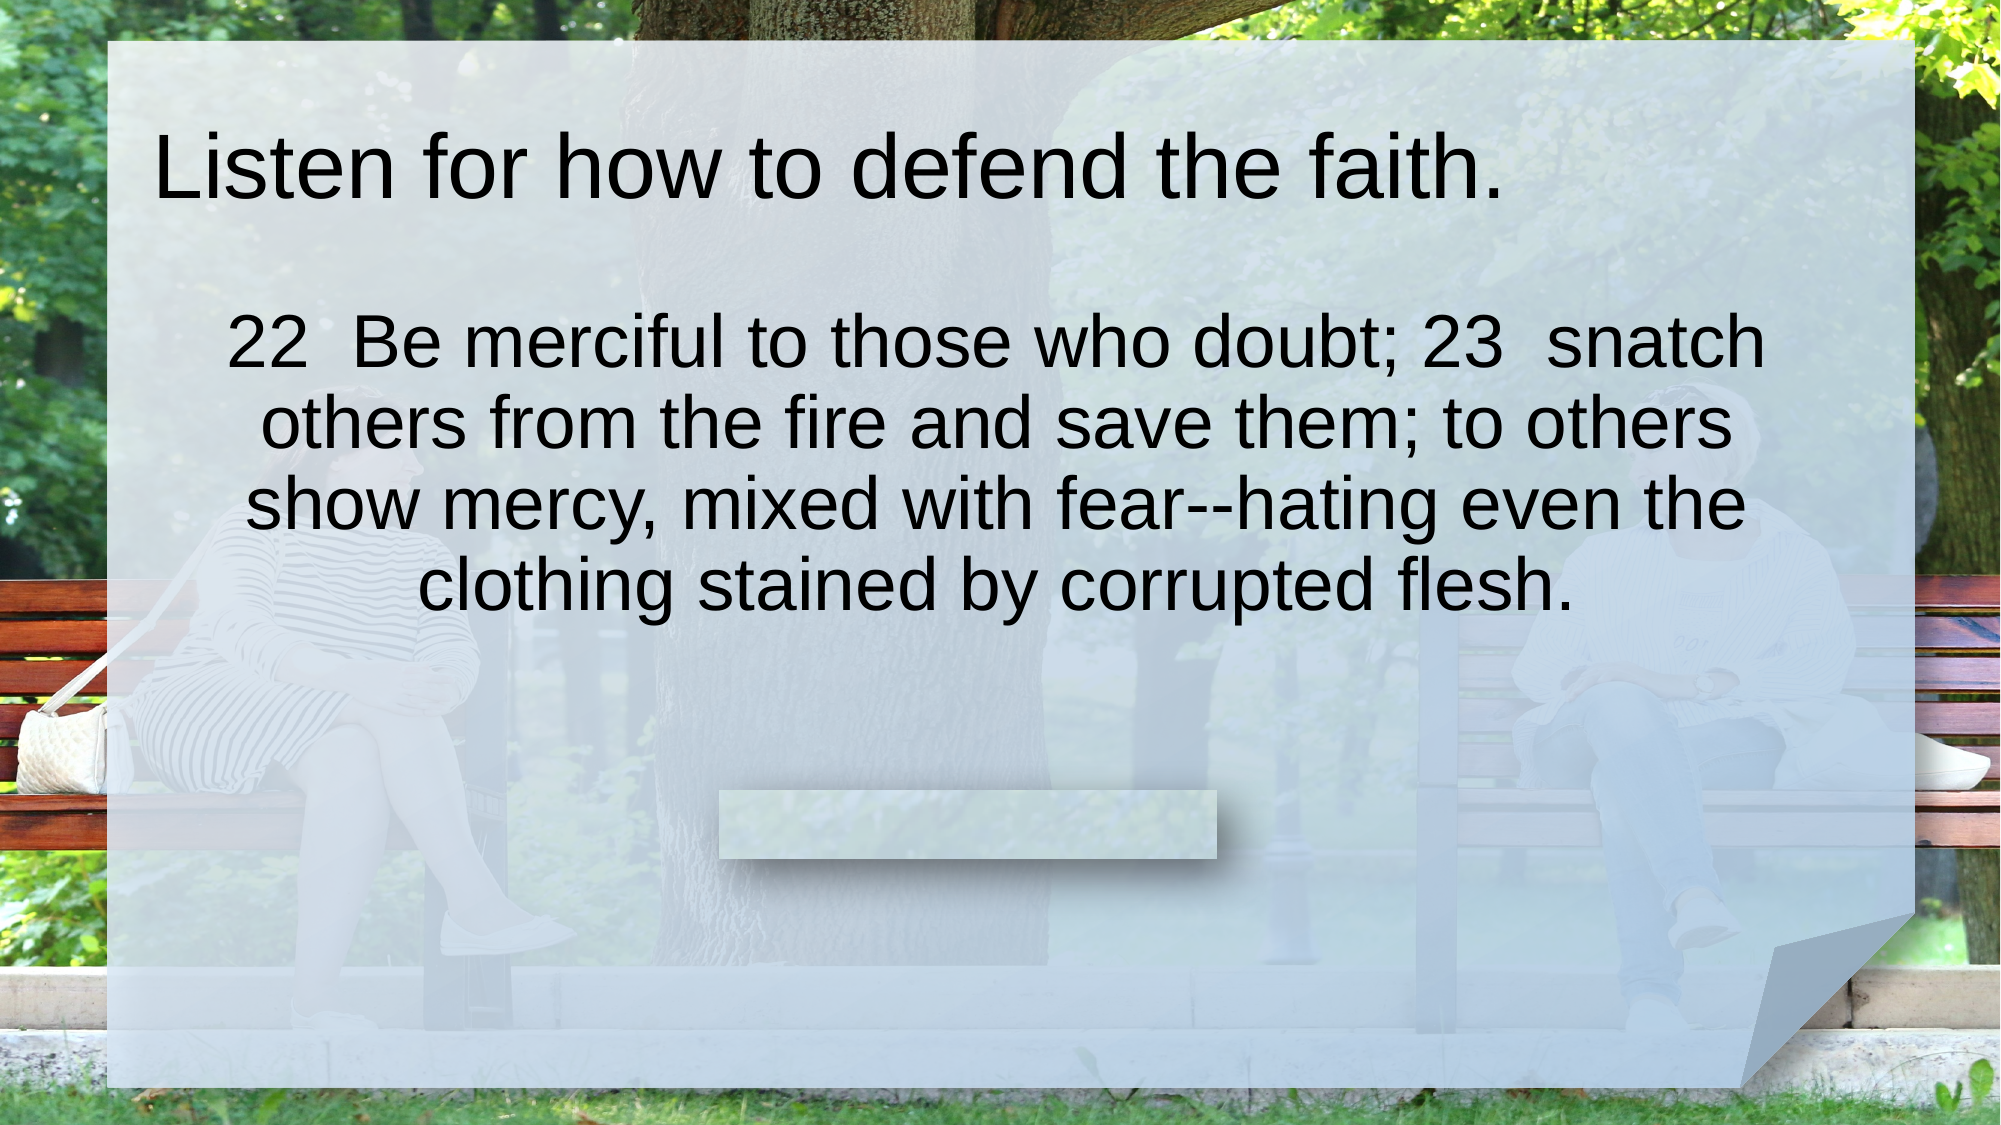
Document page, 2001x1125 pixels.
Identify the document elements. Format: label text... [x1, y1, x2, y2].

picture [0, 0, 2001, 1125]
list 22 Be merciful to those who doubt; 23 snatch others from the fire and save them; to others show mercy, mixed with fear--hating even the clothing stained by corrupted flesh. [203, 295, 1792, 1010]
title Listen for how to defend the faith. [137, 59, 1863, 278]
